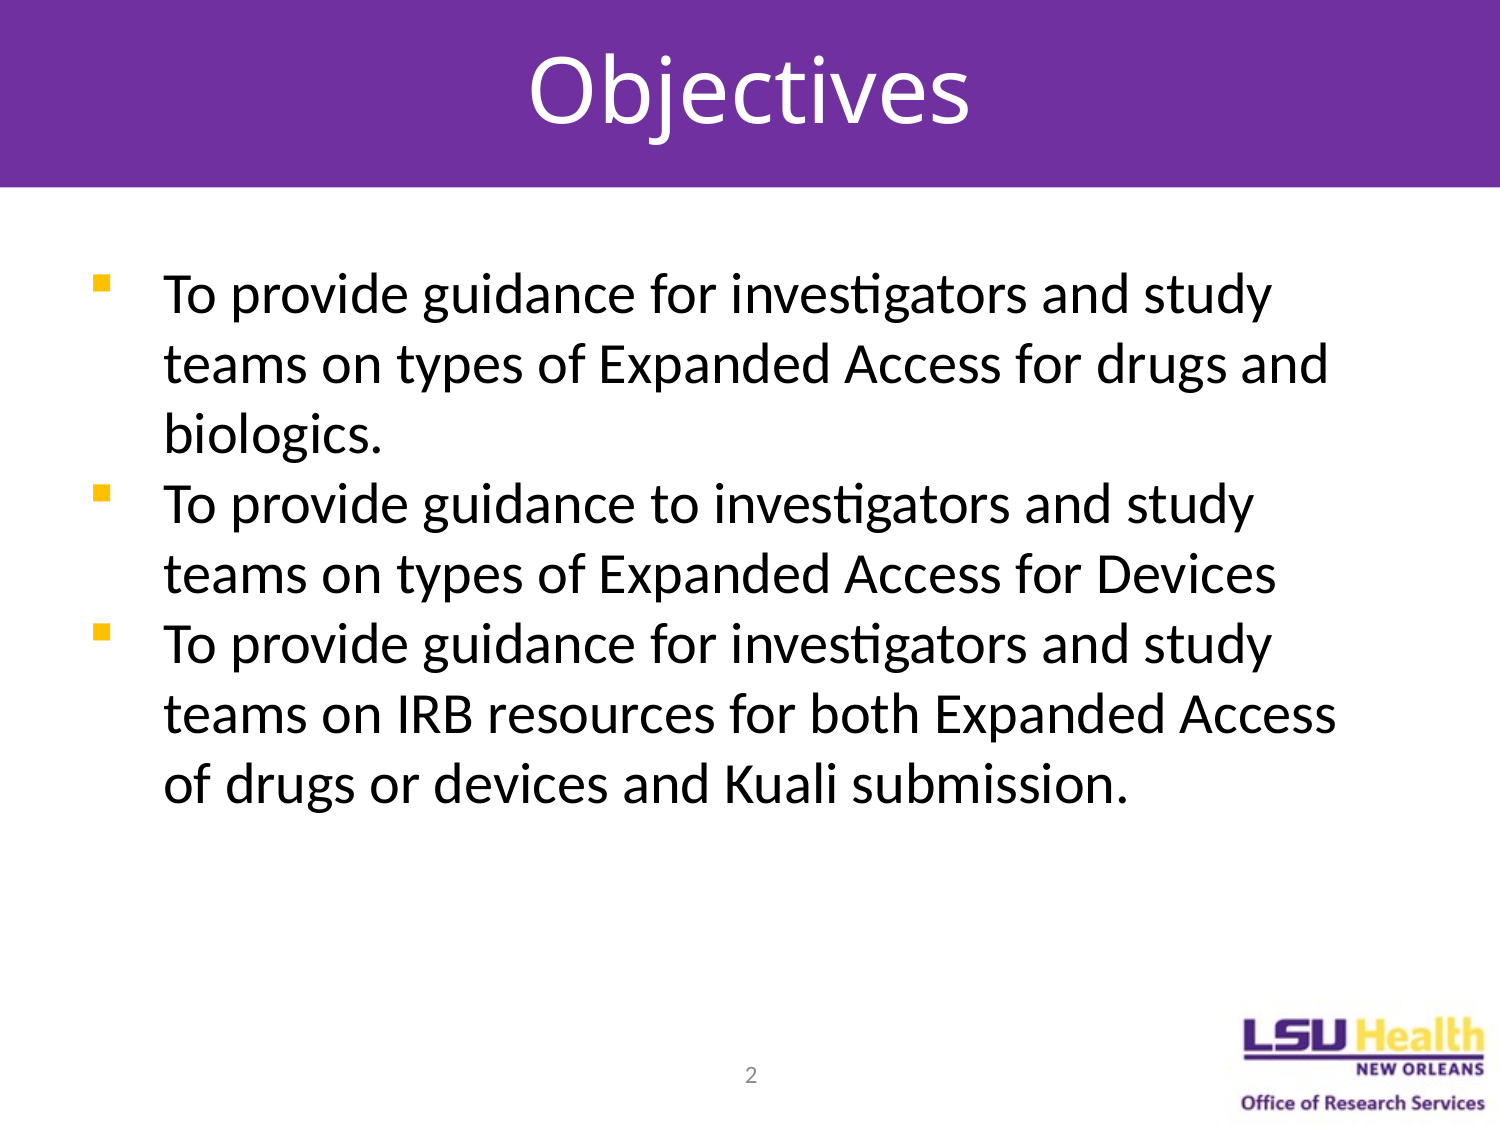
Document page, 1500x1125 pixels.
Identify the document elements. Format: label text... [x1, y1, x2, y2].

title Objectives [0, 0, 1500, 188]
slide_number 2 [701, 1044, 802, 1104]
picture [0, 188, 1500, 1125]
text_box To provide guidance for investigators and study teams on types of Expanded Access for drugs and biologics. To provide guidance to investigators and study teams on types of Expanded Access for Devices To provide guidance for investigators and study teams on IRB resources for both Expanded Access of drugs or devices and Kuali submission. [73, 247, 1409, 913]
